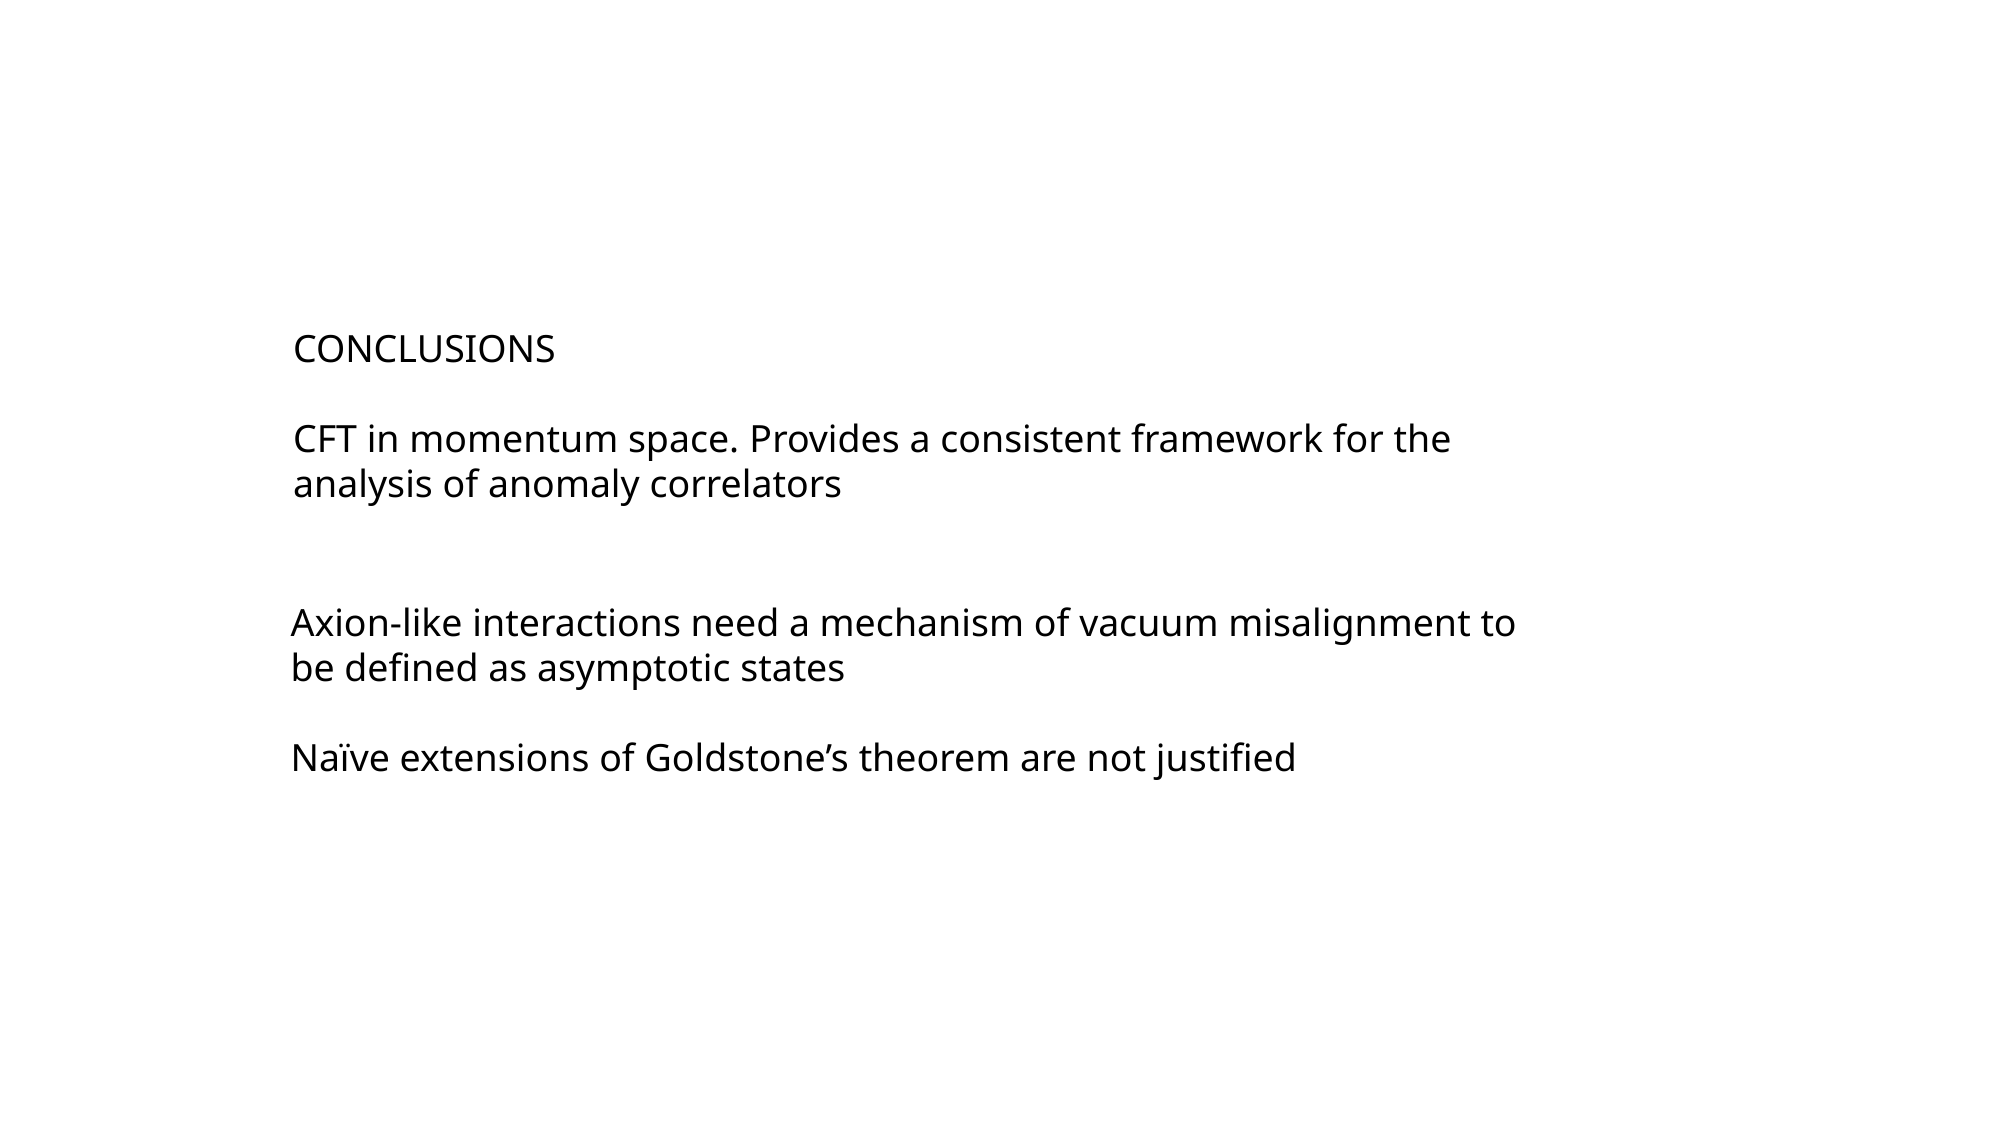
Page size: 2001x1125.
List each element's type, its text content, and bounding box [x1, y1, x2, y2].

text_box CONCLUSIONS CFT in momentum space. Provides a consistent framework for the analysis of anomaly correlators [278, 317, 1477, 513]
text_box Axion-like interactions need a mechanism of vacuum misalignment to be defined as asymptotic states Naïve extensions of Goldstone’s theorem are not justified [275, 591, 1543, 786]
